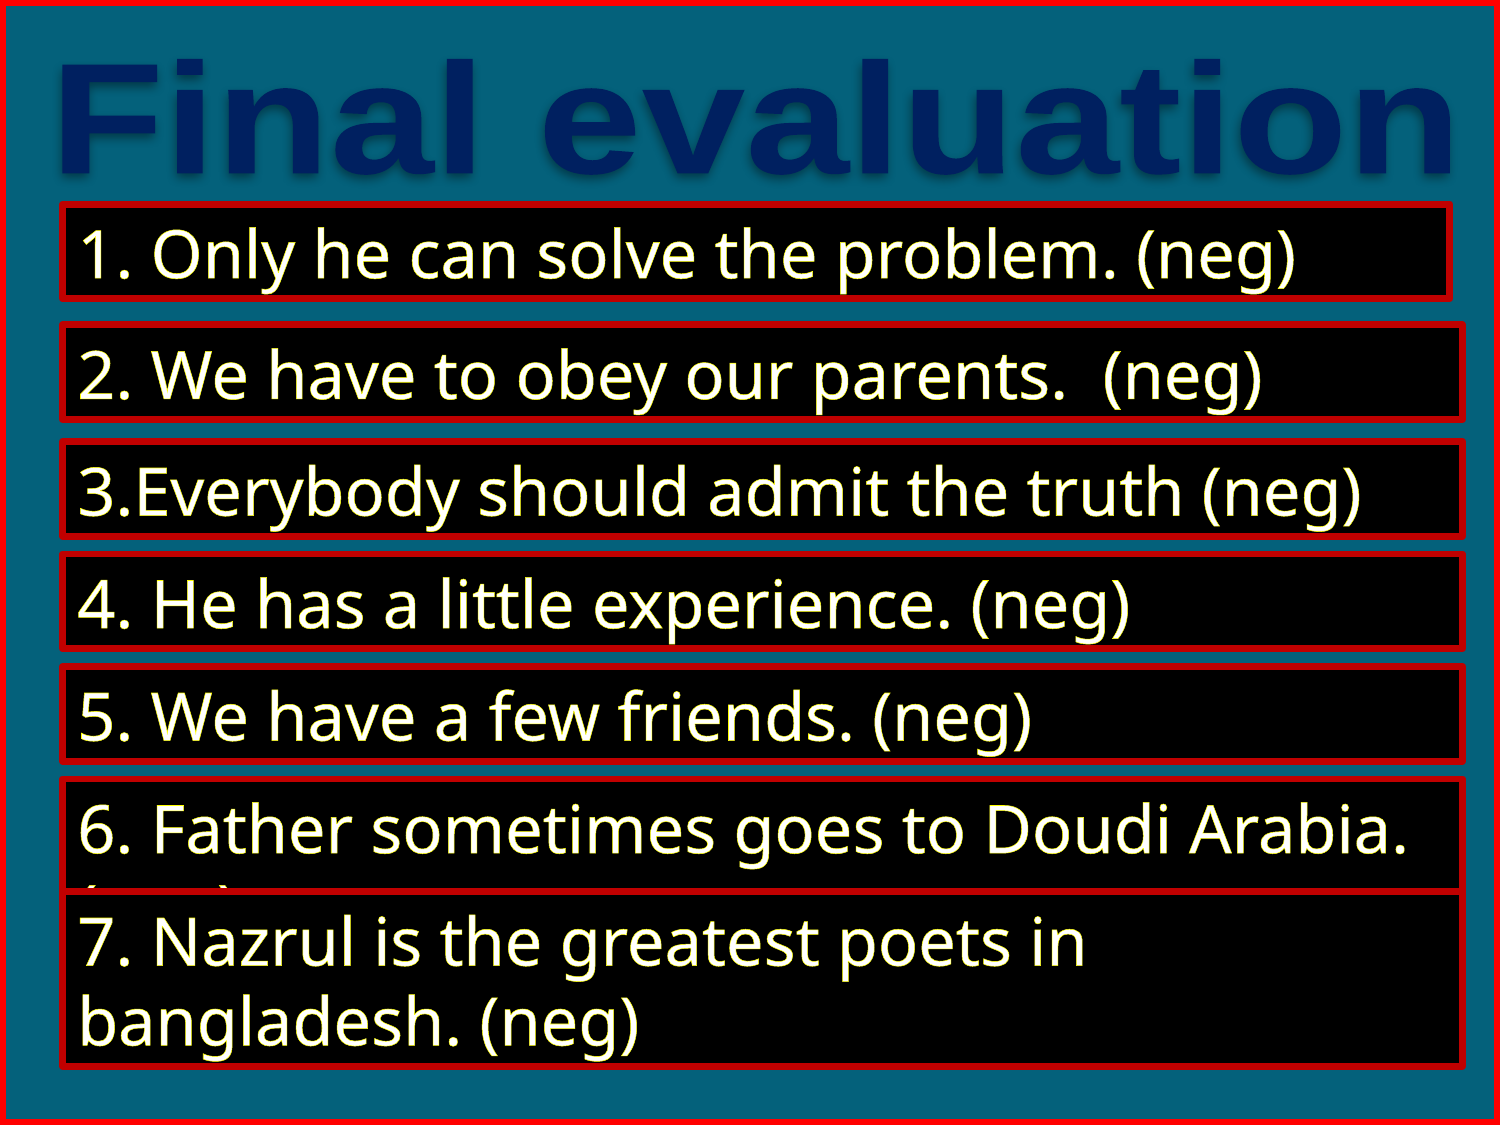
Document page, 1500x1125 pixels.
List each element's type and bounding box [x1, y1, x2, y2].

text_box [0, 0, 1500, 1125]
